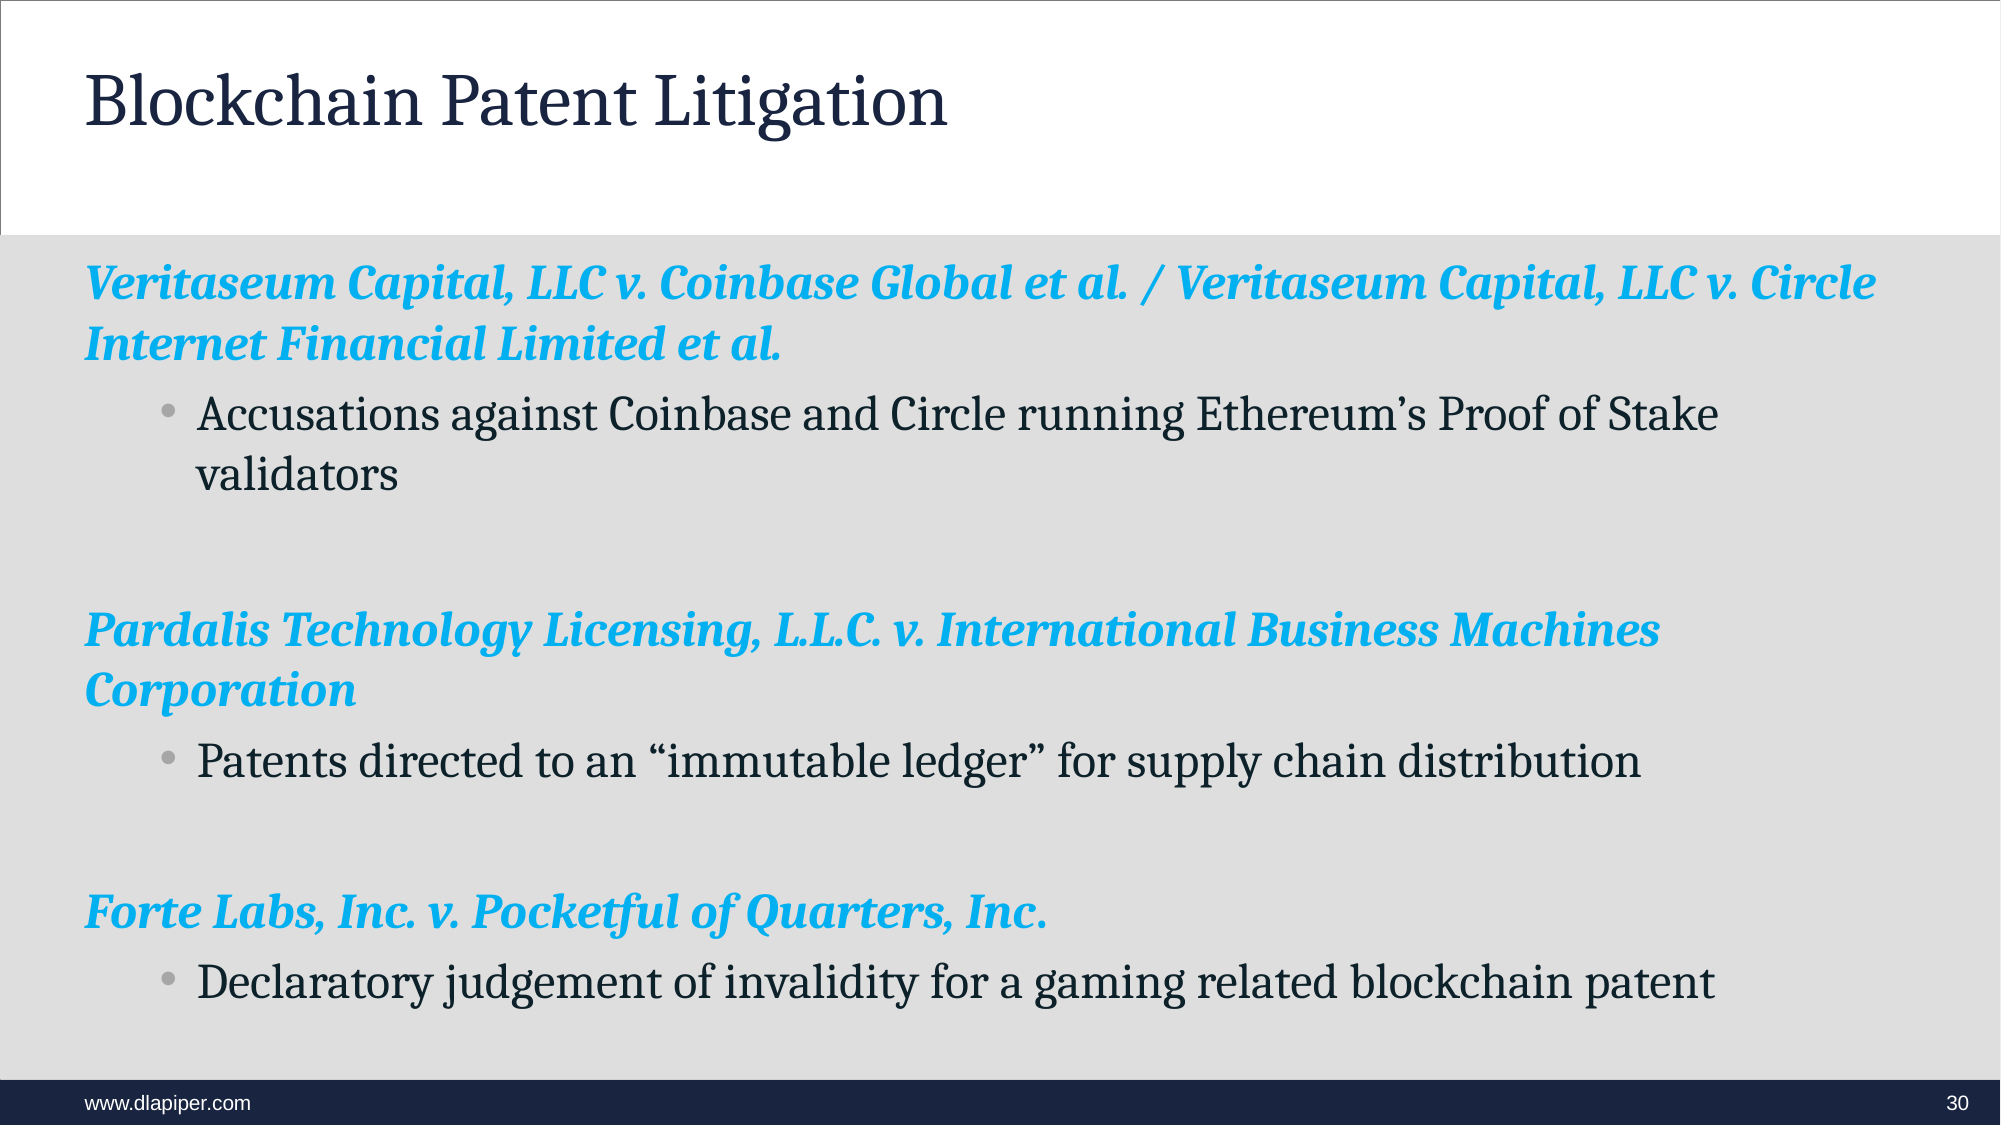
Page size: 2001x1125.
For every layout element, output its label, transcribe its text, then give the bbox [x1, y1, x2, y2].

list Veritaseum Capital, LLC v. Coinbase Global et al. / Veritaseum Capital, LLC v. Circle Internet Financial Limited et al. Accusations against Coinbase and Circle running Ethereum’s Proof of Stake validators Pardalis Technology Licensing, L.L.C. v. International Business Machines Corporation Patents directed to an “immutable ledger” for supply chain distribution Forte Labs, Inc. v. Pocketful of Quarters, Inc. Declaratory judgement of invalidity for a gaming related blockchain patent [84, 249, 1902, 1065]
title Blockchain Patent Litigation [84, 60, 1916, 156]
slide_number 30 [1915, 1079, 2000, 1125]
